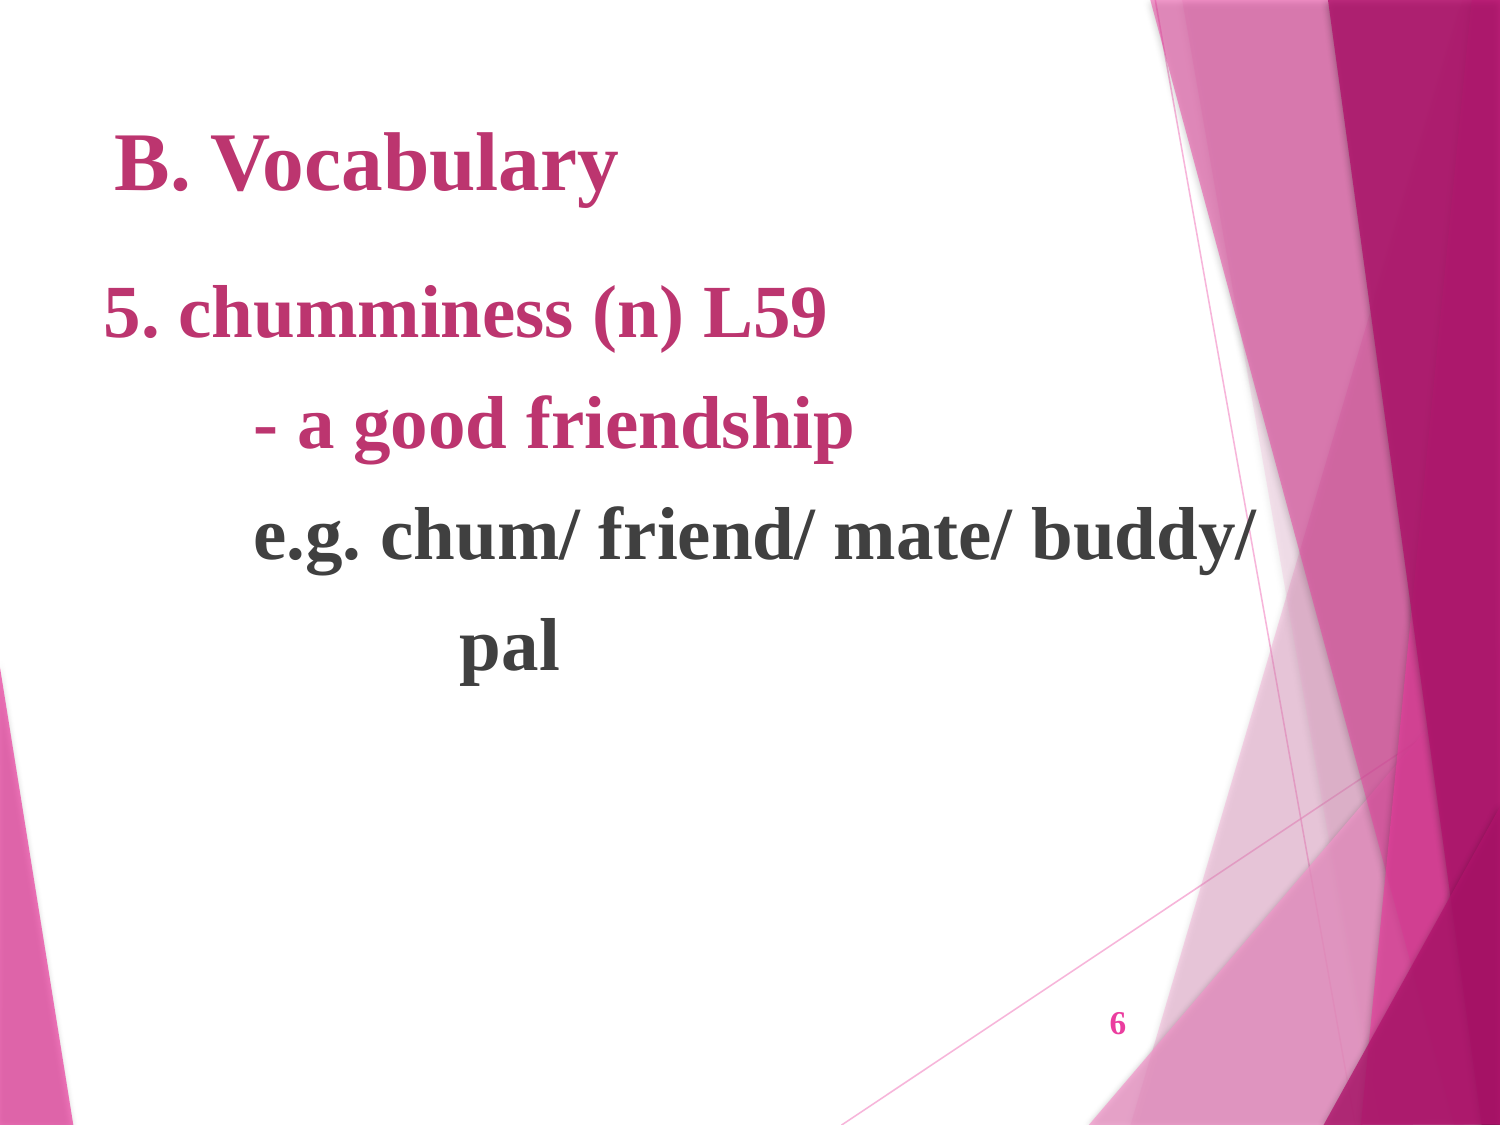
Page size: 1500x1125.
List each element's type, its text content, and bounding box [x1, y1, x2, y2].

list 5. chumminess (n) L59 - a good friendship e.g. chum/ friend/ mate/ buddy/ pal [88, 255, 1439, 997]
title B. Vocabulary [99, 99, 1142, 255]
slide_number 6 [1057, 991, 1142, 1051]
